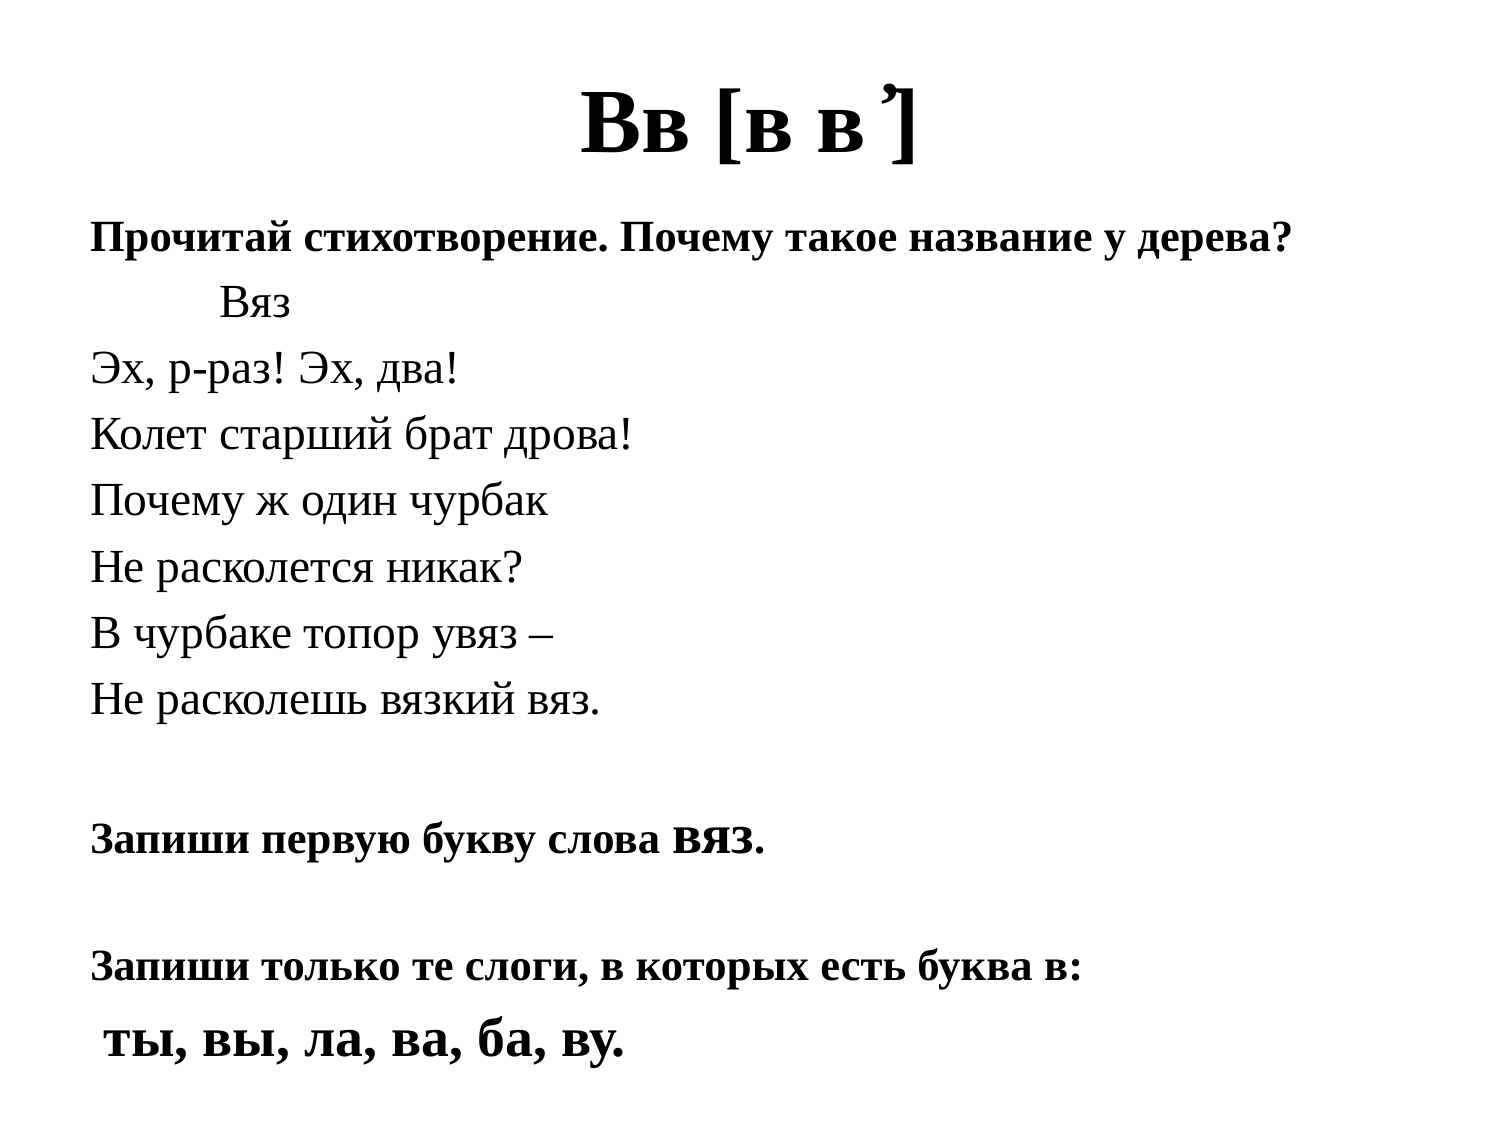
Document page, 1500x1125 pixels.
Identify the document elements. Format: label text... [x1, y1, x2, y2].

title Вв [в в ҆] [75, 45, 1425, 188]
list Прочитай стихотворение. Почему такое название у дерева? Вяз Эх, р-раз! Эх, два! Колет старший брат дрова! Почему ж один чурбак Не расколется никак? В чурбаке топор увяз – Не расколешь вязкий вяз. Запиши первую букву слова вяз. Запиши только те слоги, в которых есть буква в: ты, вы, ла, ва, ба, ву. [75, 199, 1425, 1079]
